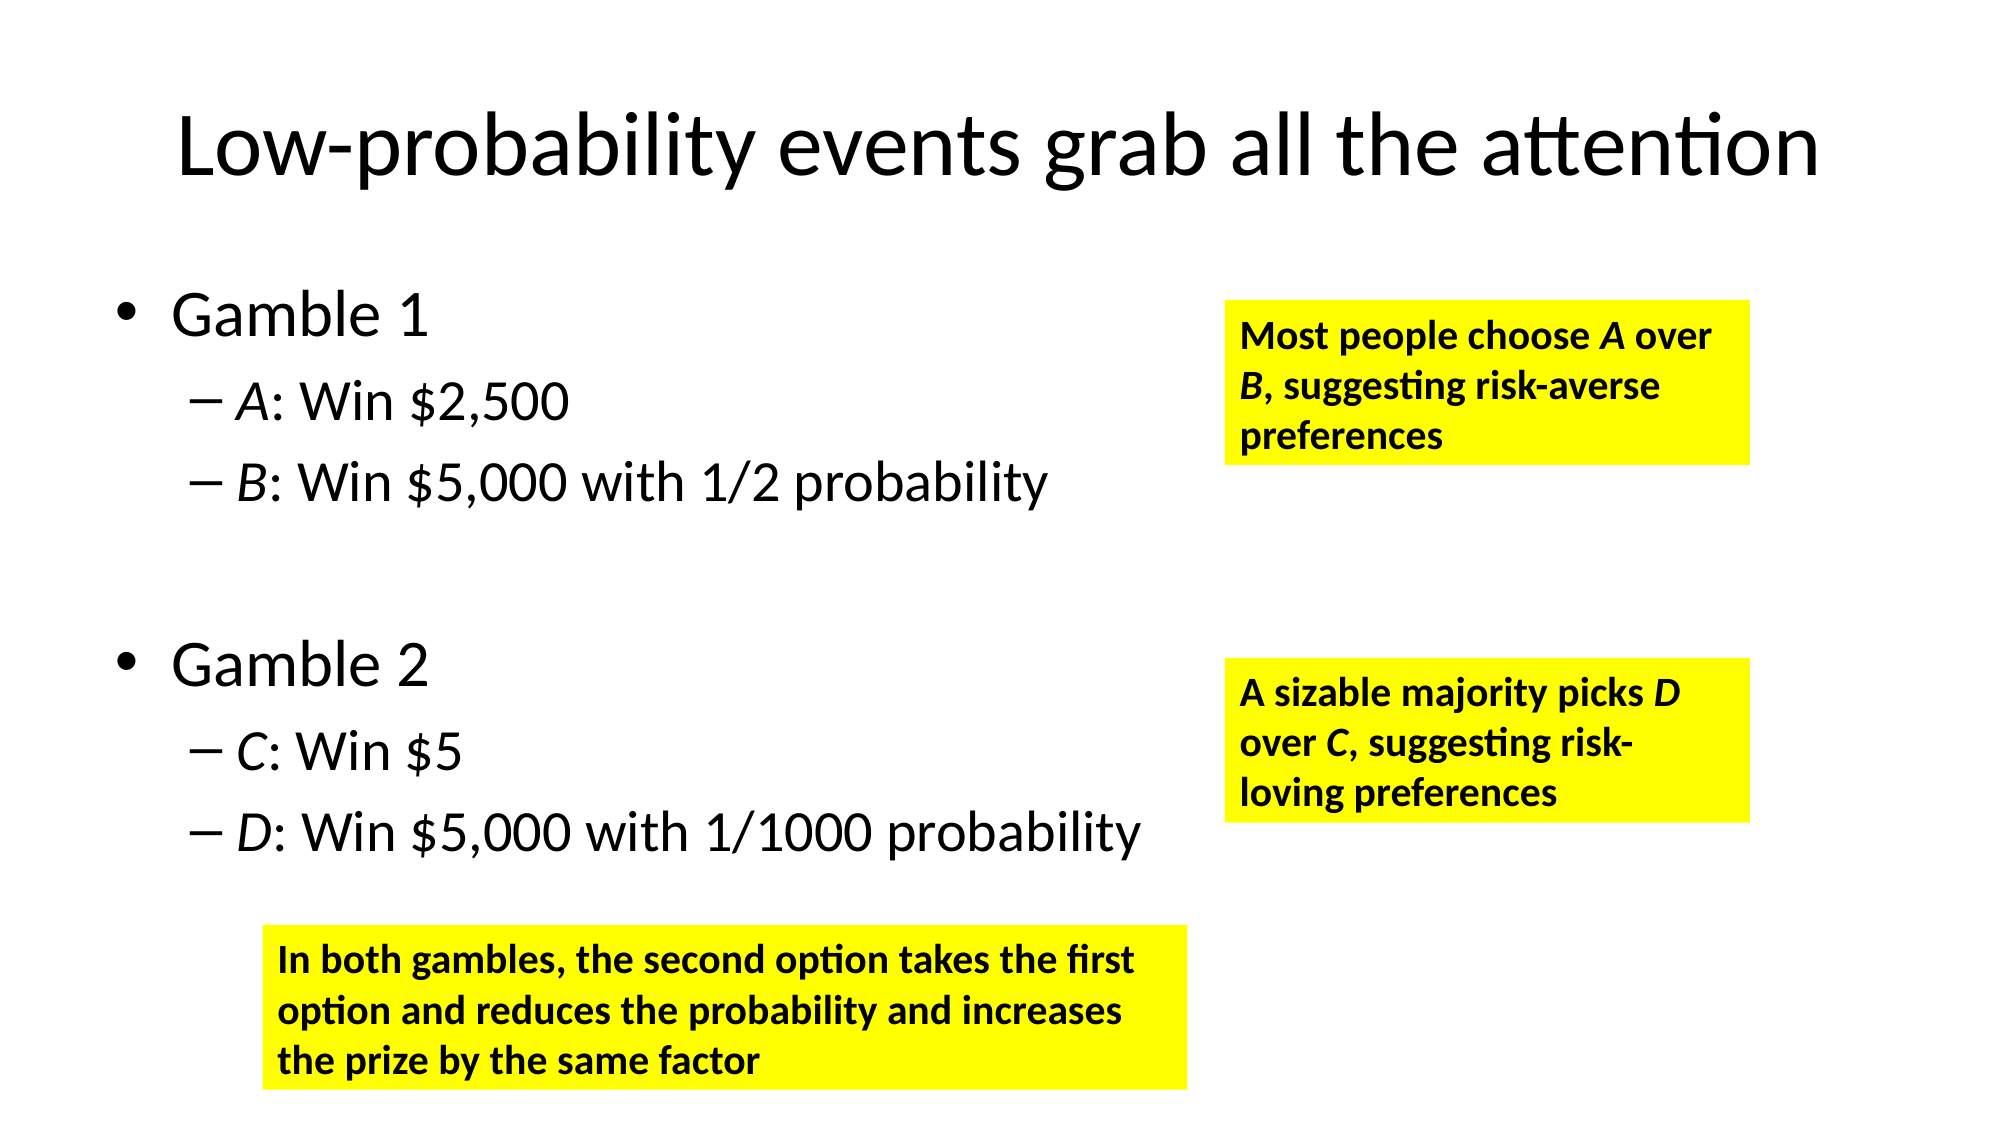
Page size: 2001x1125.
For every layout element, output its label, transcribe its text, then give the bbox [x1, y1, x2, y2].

title Low-probability events grab all the attention [99, 45, 1900, 233]
list Gamble 1 A: Win $2,500 B: Win $5,000 with 1/2 probability Gamble 2 C: Win $5 D: Win $5,000 with 1/1000 probability [99, 262, 1900, 1005]
text_box Most people choose A over B, suggesting risk-averse preferences [1224, 299, 1750, 465]
text_box A sizable majority picks D over C, suggesting risk-loving preferences [1224, 657, 1750, 823]
text_box In both gambles, the second option takes the first option and reduces the probability and increases the prize by the same factor [262, 924, 1188, 1090]
